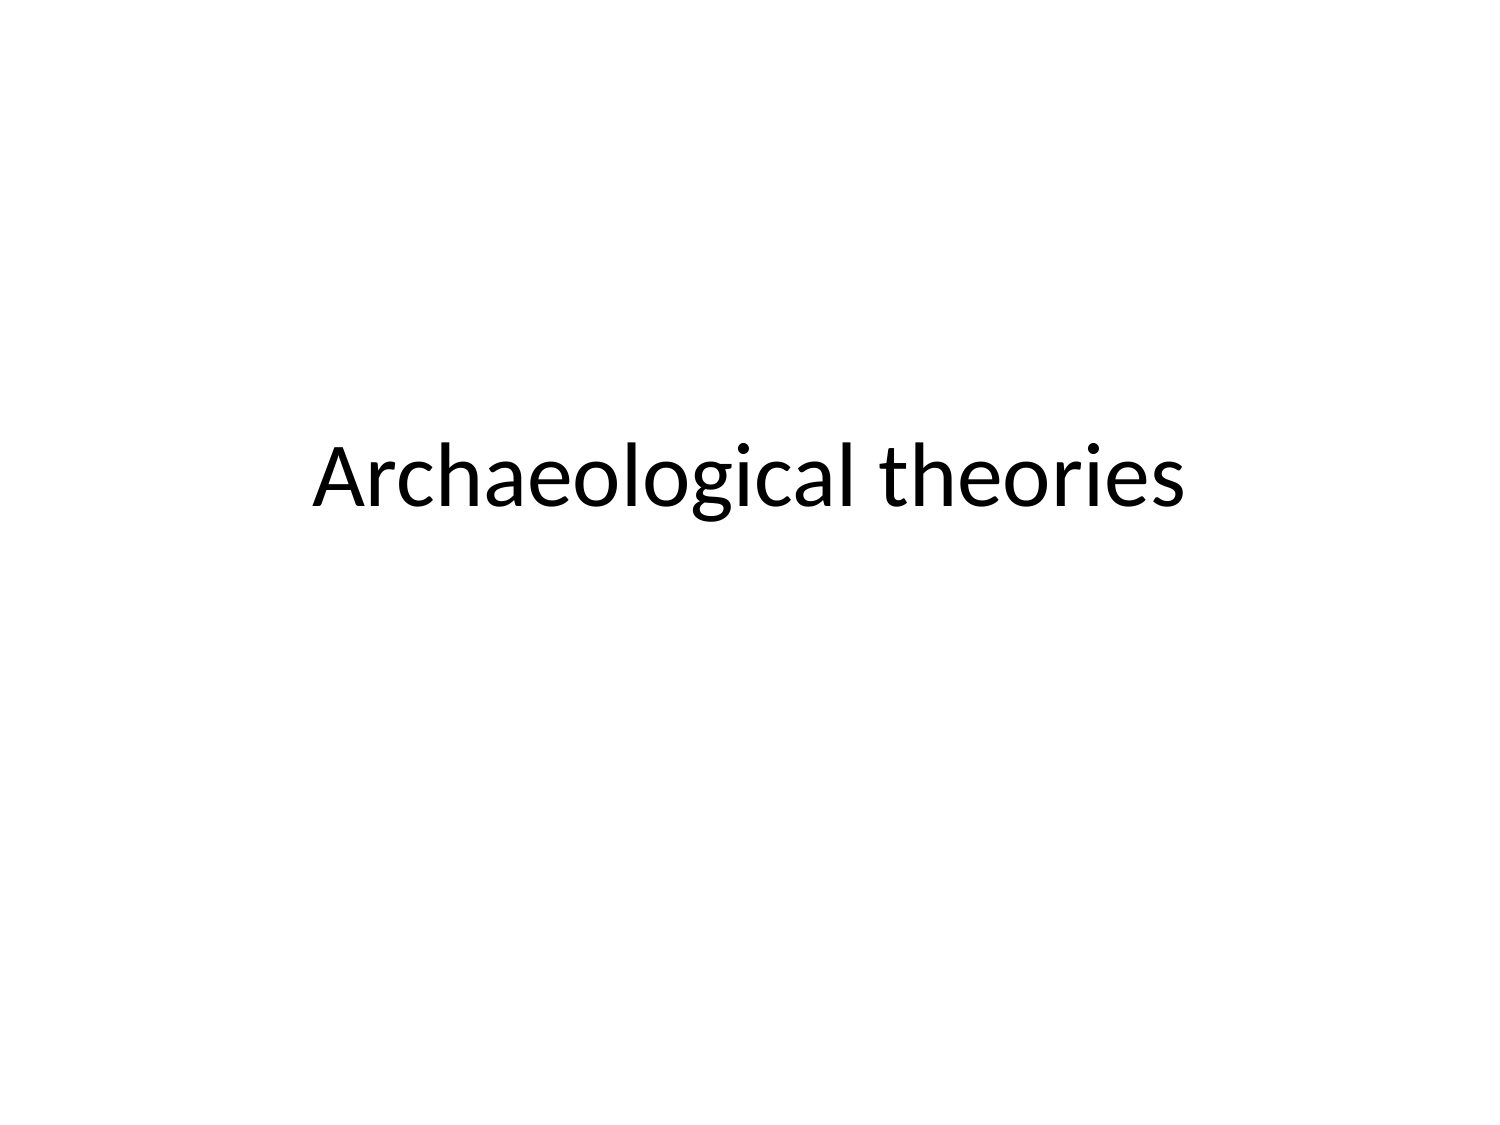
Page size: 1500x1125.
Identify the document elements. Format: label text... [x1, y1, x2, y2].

title Archaeological theories [112, 349, 1388, 591]
